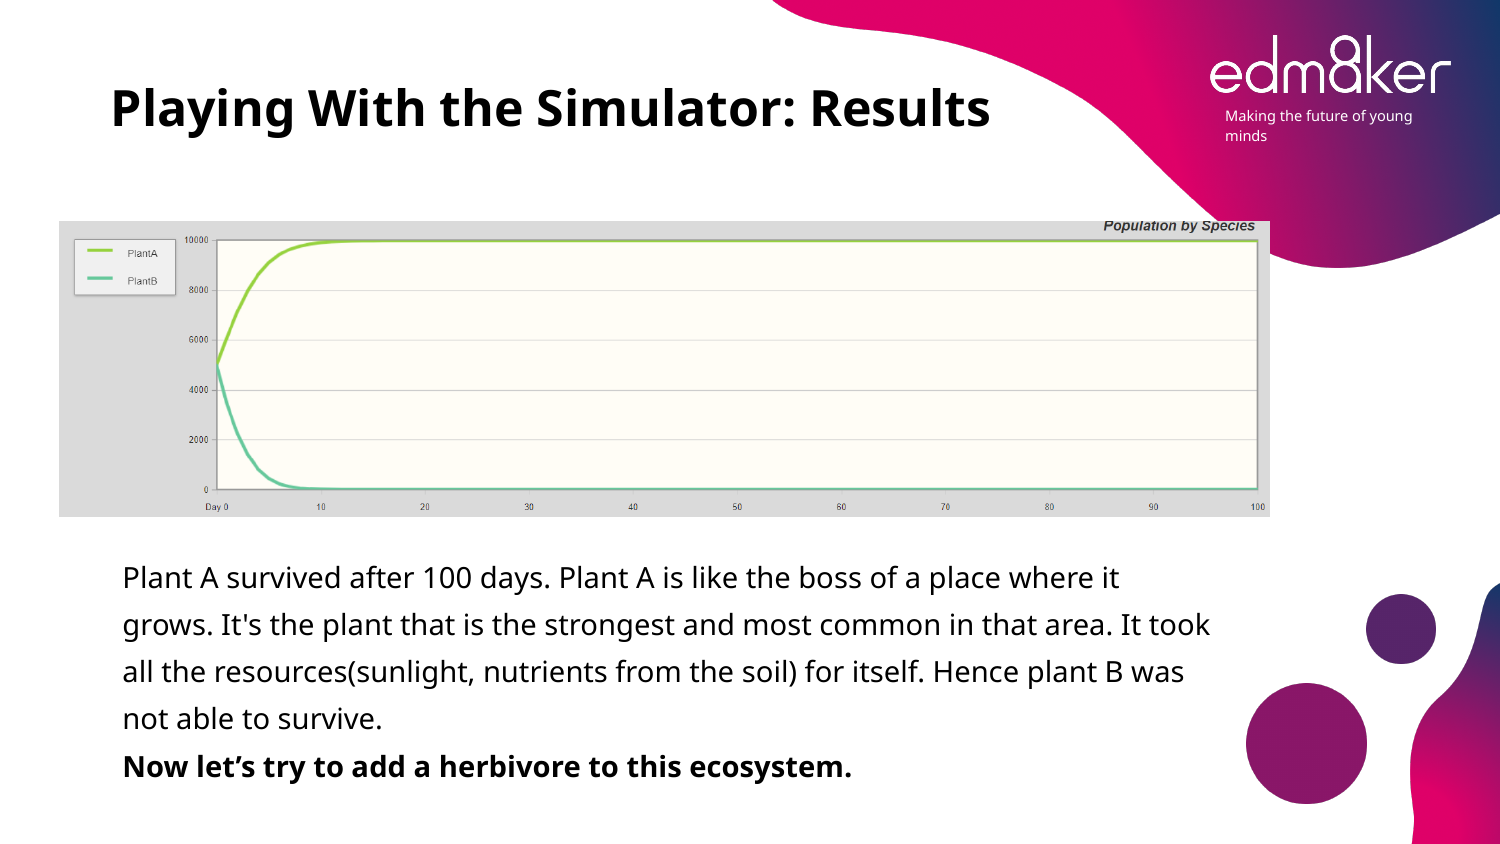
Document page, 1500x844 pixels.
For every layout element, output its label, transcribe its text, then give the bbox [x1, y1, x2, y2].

picture [1366, 560, 1500, 844]
text_box Plant A survived after 100 days. Plant A is like the boss of a place where it grows. It's the plant that is the strongest and most common in that area. It took all the resources(sunlight, nutrients from the soil) for itself. Hence plant B was not able to survive. Now let’s try to add a herbivore to this ecosystem. [107, 532, 1234, 844]
title Playing With the Simulator: Results [82, 61, 1209, 190]
picture [1246, 683, 1367, 804]
picture [58, 0, 1500, 518]
